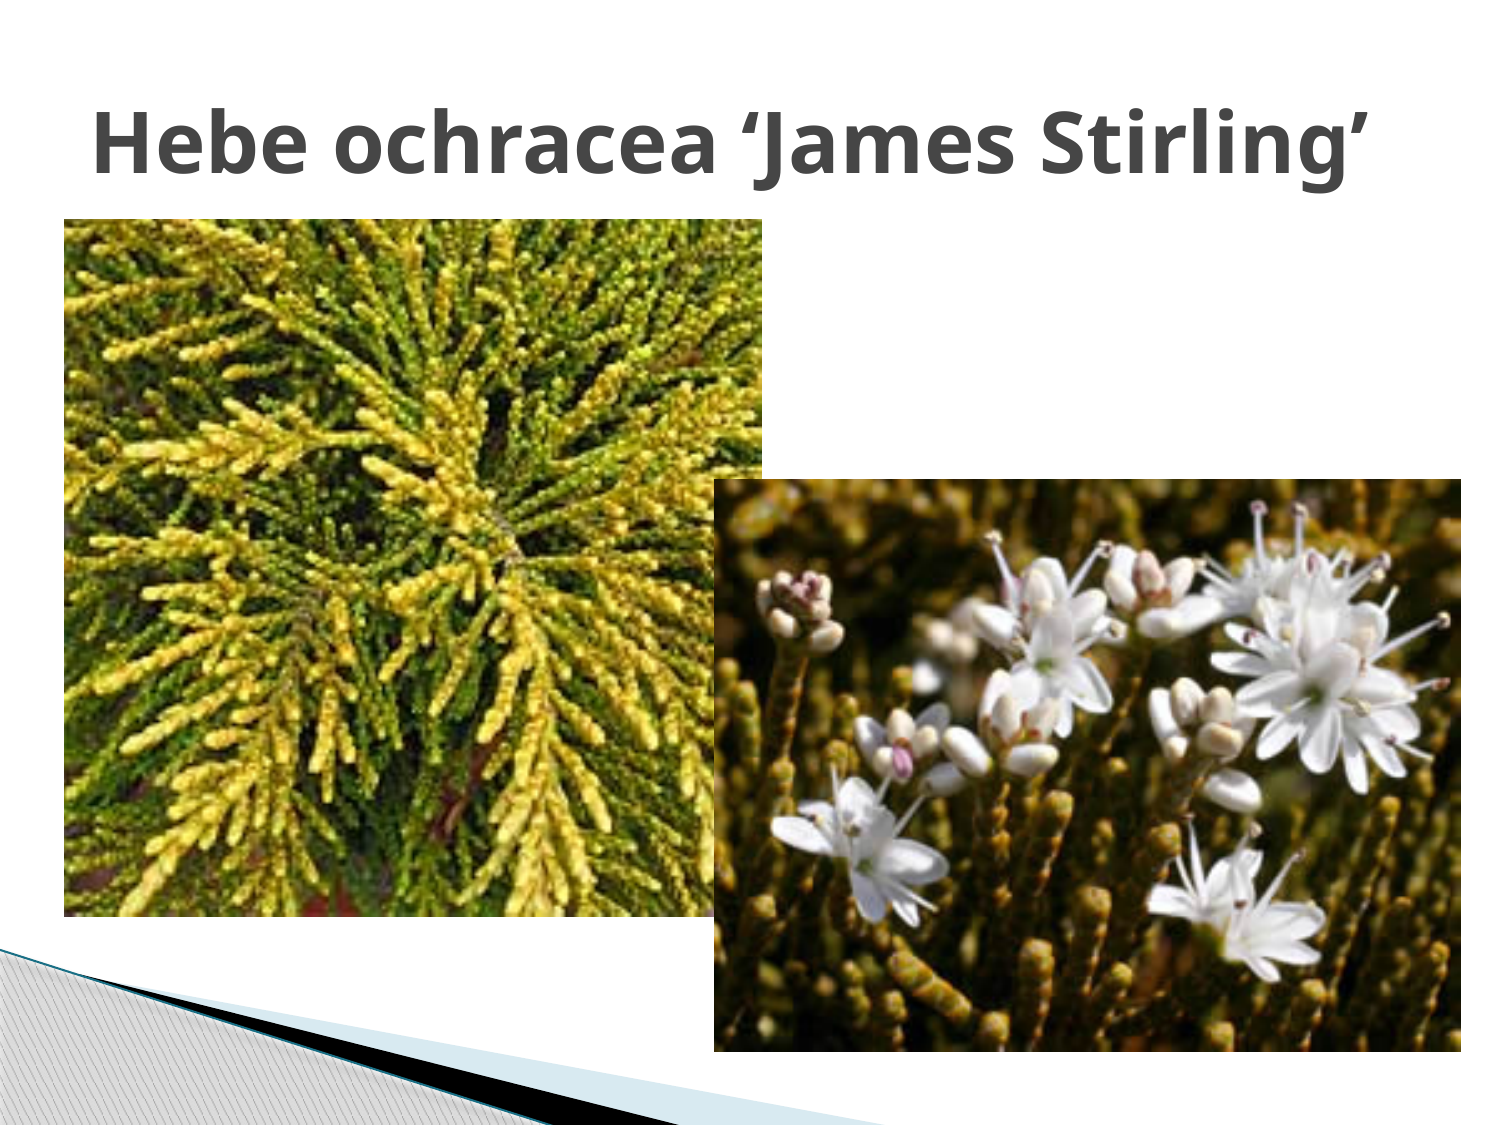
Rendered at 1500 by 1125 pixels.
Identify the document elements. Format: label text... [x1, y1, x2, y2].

title Hebe ochracea ‘James Stirling’ [75, 45, 1425, 233]
picture [64, 219, 1461, 1052]
